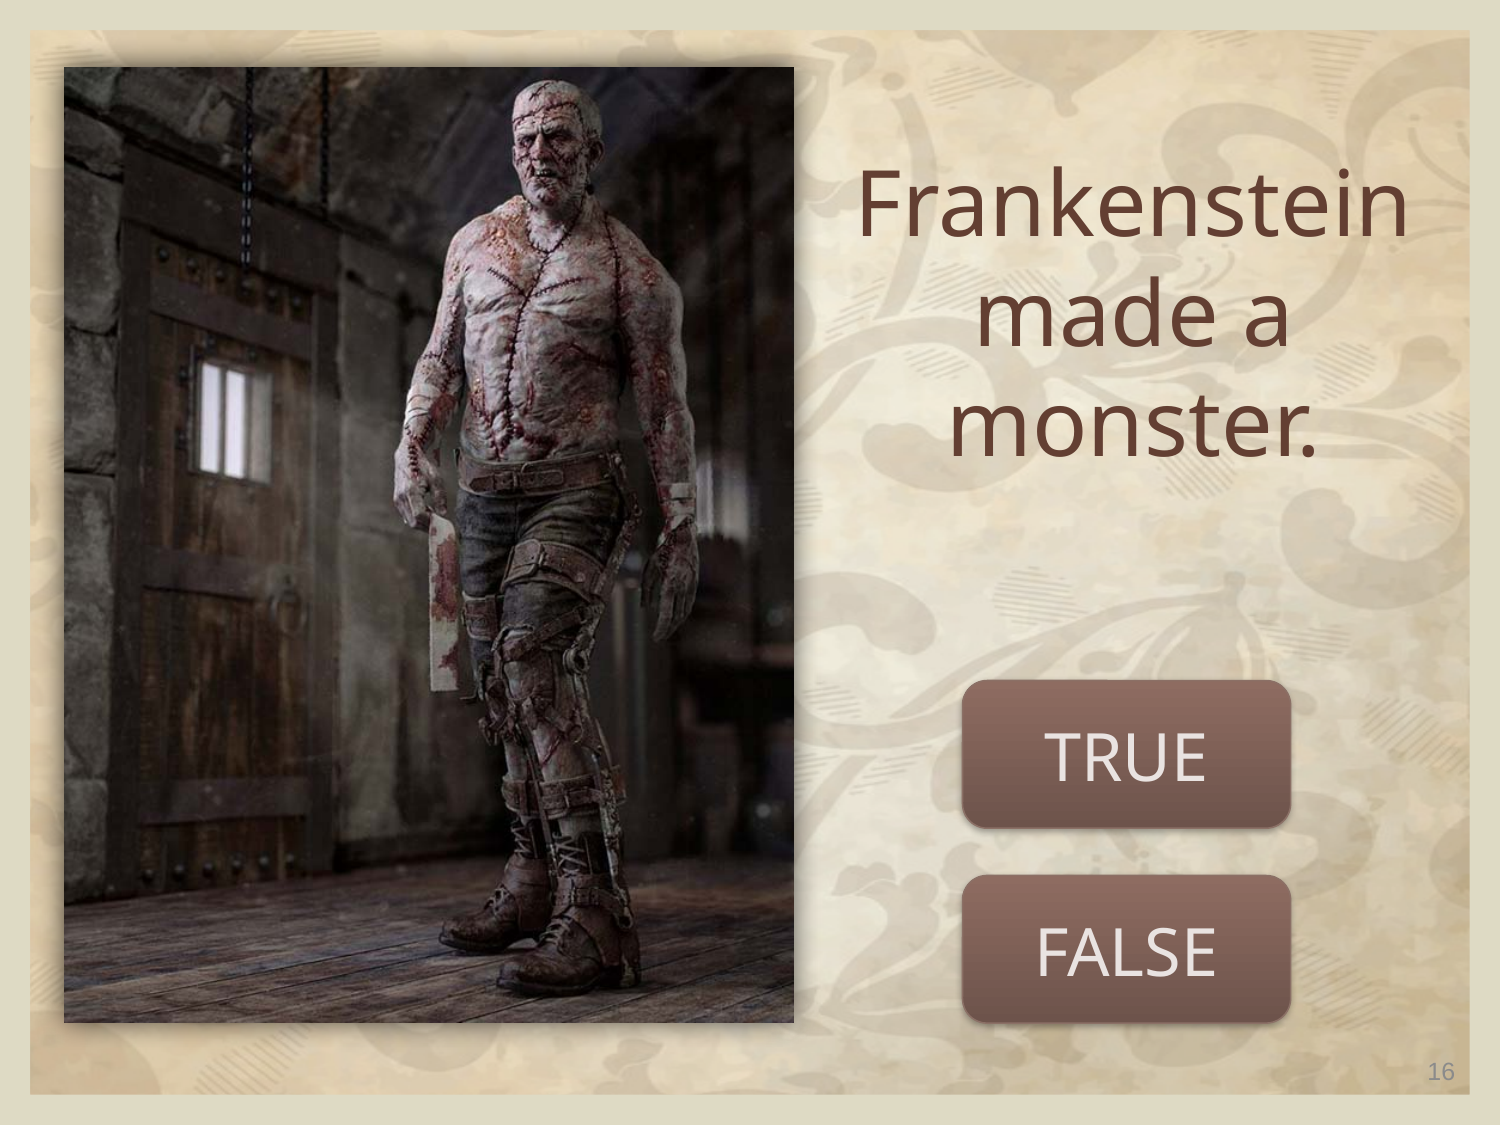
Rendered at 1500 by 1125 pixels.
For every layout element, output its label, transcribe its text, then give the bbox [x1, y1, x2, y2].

picture [64, 66, 794, 1023]
title Frankenstein made a monster. [809, 45, 1459, 575]
slide_number 16 [1397, 1046, 1471, 1095]
text_box TRUE [961, 679, 1292, 829]
text_box FALSE [961, 874, 1292, 1024]
